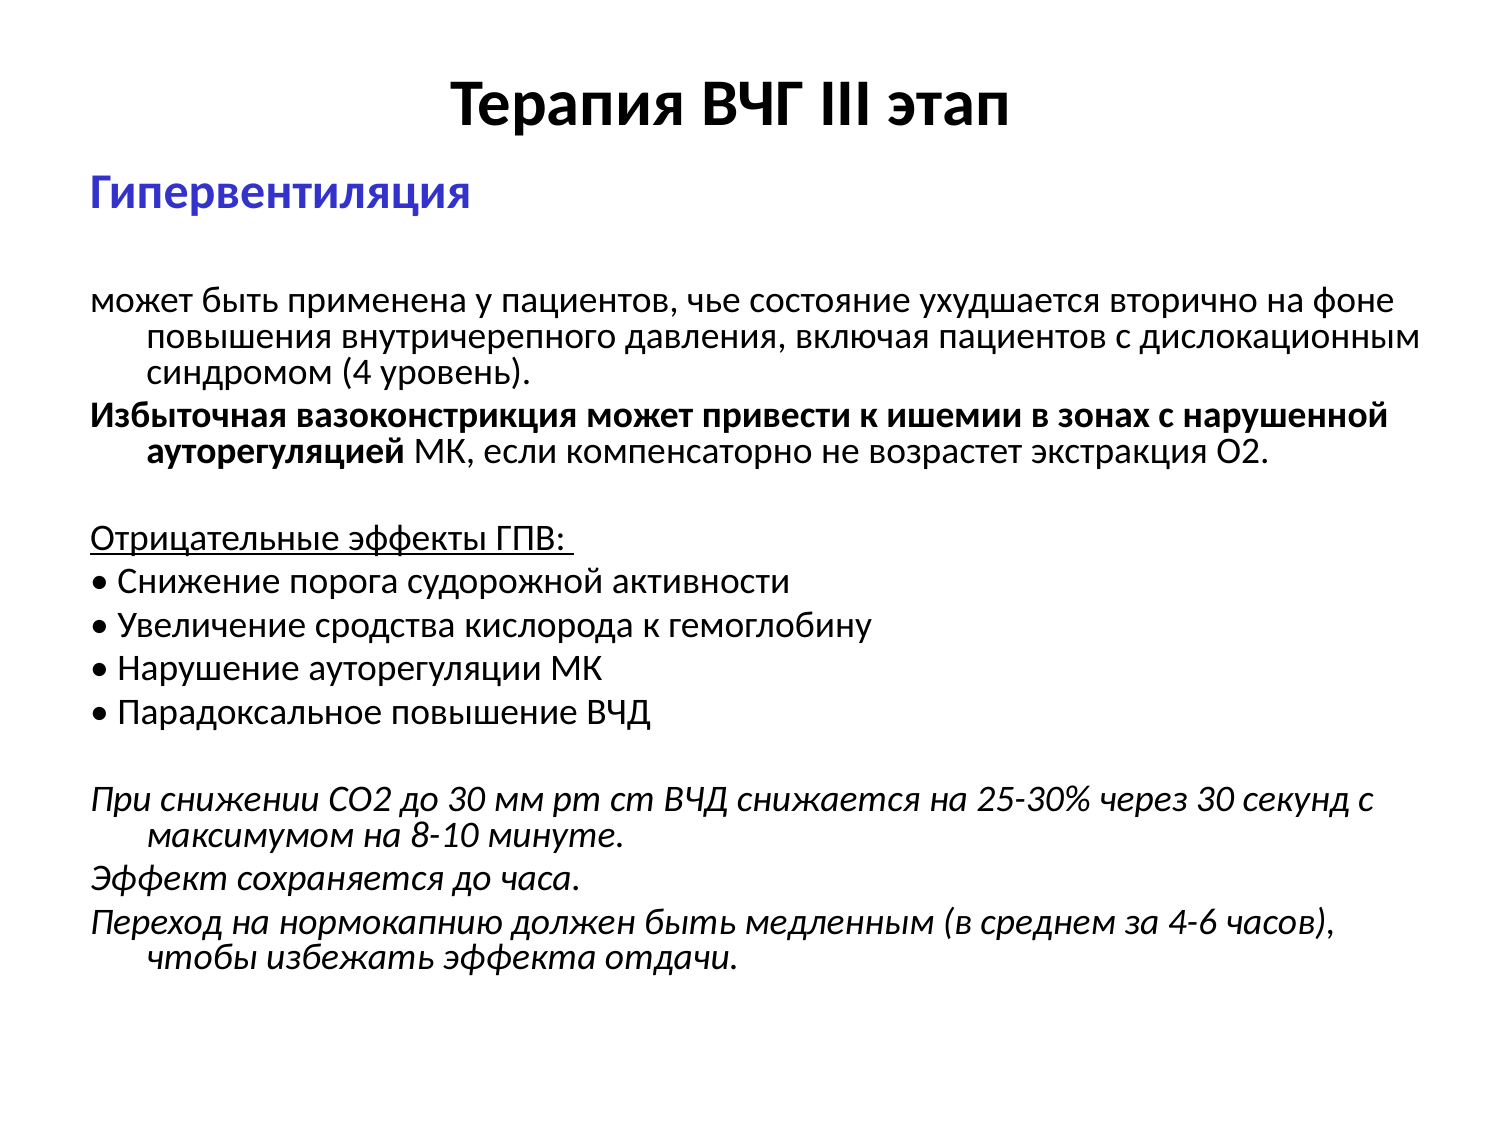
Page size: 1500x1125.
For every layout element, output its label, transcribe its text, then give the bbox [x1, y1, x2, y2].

list Гипервентиляция может быть применена у пациентов, чье состояние ухудшается вторично на фоне повышения внутричерепного давления, включая пациентов с дислокационным синдромом (4 уровень). Избыточная вазоконстрикция может привести к ишемии в зонах с нарушенной ауторегуляцией МК, если компенсаторно не возрастет экстракция О2. Отрицательные эффекты ГПВ: • Снижение порога судорожной активности • Увеличение сродства кислорода к гемоглобину • Нарушение ауторегуляции МК • Парадоксальное повышение ВЧД При снижении СО2 до 30 мм рт ст ВЧД снижается на 25-30% через 30 секунд с максимумом на 8-10 минуте. Эффект сохраняется до часа. Переход на нормокапнию должен быть медленным (в среднем за 4-6 часов), чтобы избежать эффекта отдачи. [74, 162, 1451, 1076]
title Терапия ВЧГ III этап [74, 44, 1426, 162]
